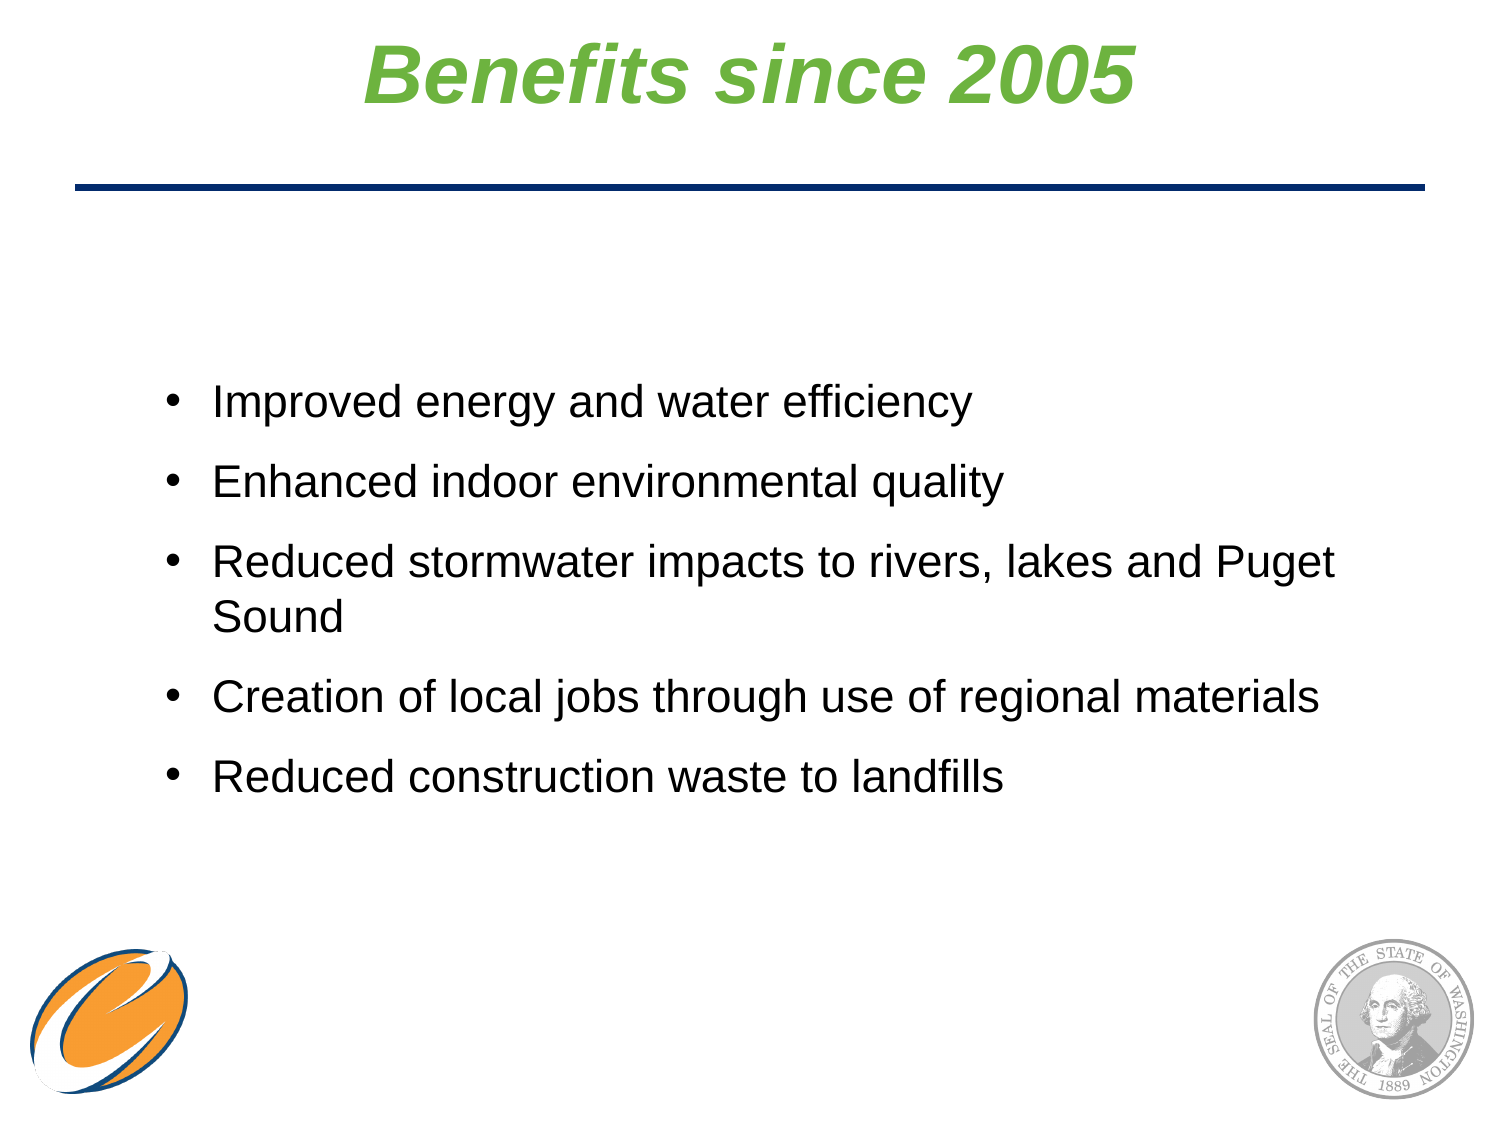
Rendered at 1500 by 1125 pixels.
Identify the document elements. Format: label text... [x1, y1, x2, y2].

list Improved energy and water efficiency Enhanced indoor environmental quality Reduced stormwater impacts to rivers, lakes and Puget Sound Creation of local jobs through use of regional materials Reduced construction waste to landfills [75, 212, 1425, 1013]
picture [30, 949, 188, 1095]
picture [1312, 937, 1475, 1100]
title Benefits since 2005 [75, 12, 1425, 163]
